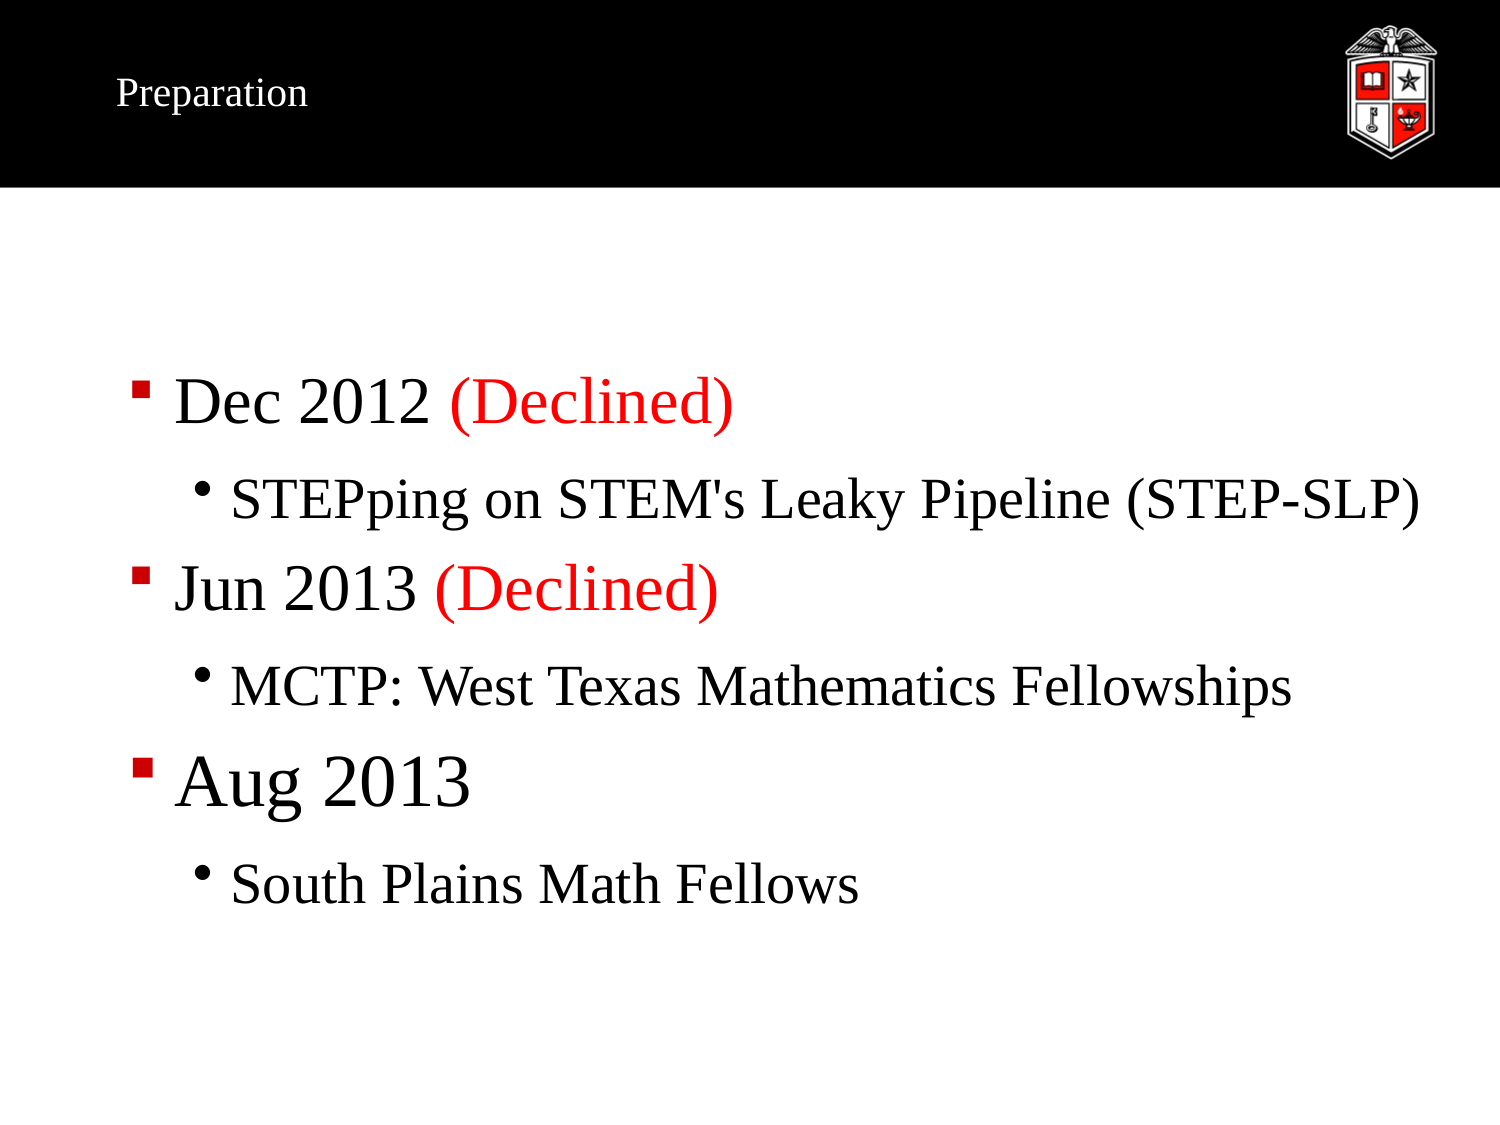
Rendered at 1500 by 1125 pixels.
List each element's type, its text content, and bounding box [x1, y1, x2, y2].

picture [1308, 0, 1490, 187]
title Preparation [100, 0, 1334, 184]
list Dec 2012 (Declined) STEPping on STEM's Leaky Pipeline (STEP-SLP) Jun 2013 (Declined) MCTP: West Texas Mathematics Fellowships Aug 2013 South Plains Math Fellows [93, 349, 1444, 1092]
